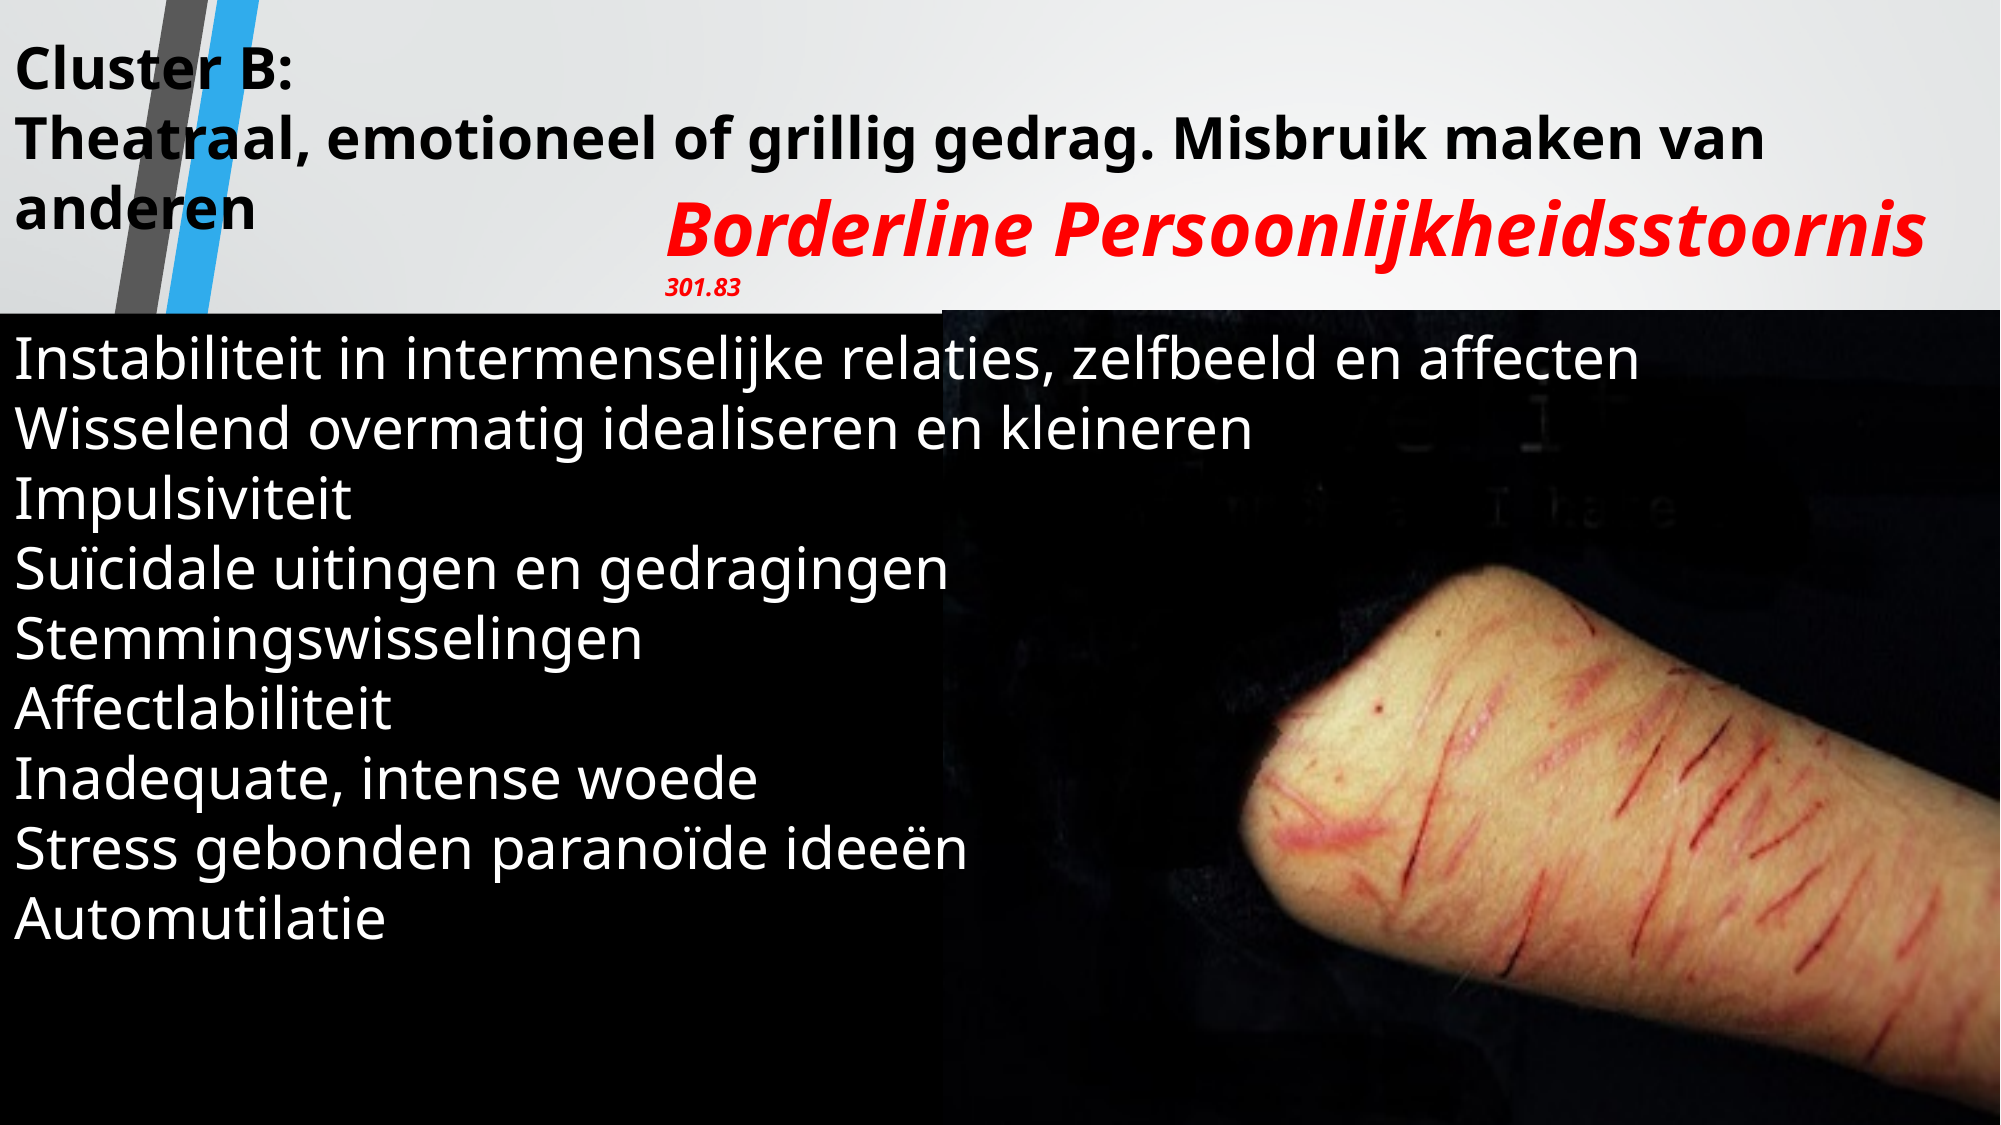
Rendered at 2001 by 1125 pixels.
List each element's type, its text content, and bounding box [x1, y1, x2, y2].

text_box Borderline Persoonlijkheidsstoornis 301.83 [650, 83, 1965, 309]
text_box Cluster B: Theatraal, emotioneel of grillig gedrag. Misbruik maken van anderen [0, 23, 2000, 313]
text_box Instabiliteit in intermenselijke relaties, zelfbeeld en affecten Wisselend overmatig idealiseren en kleineren Impulsiviteit Suïcidale uitingen en gedragingen Stemmingswisselingen Affectlabiliteit Inadequate, intense woede Stress gebonden paranoïde ideeën Automutilatie [0, 313, 942, 1125]
picture [942, 310, 2000, 1125]
